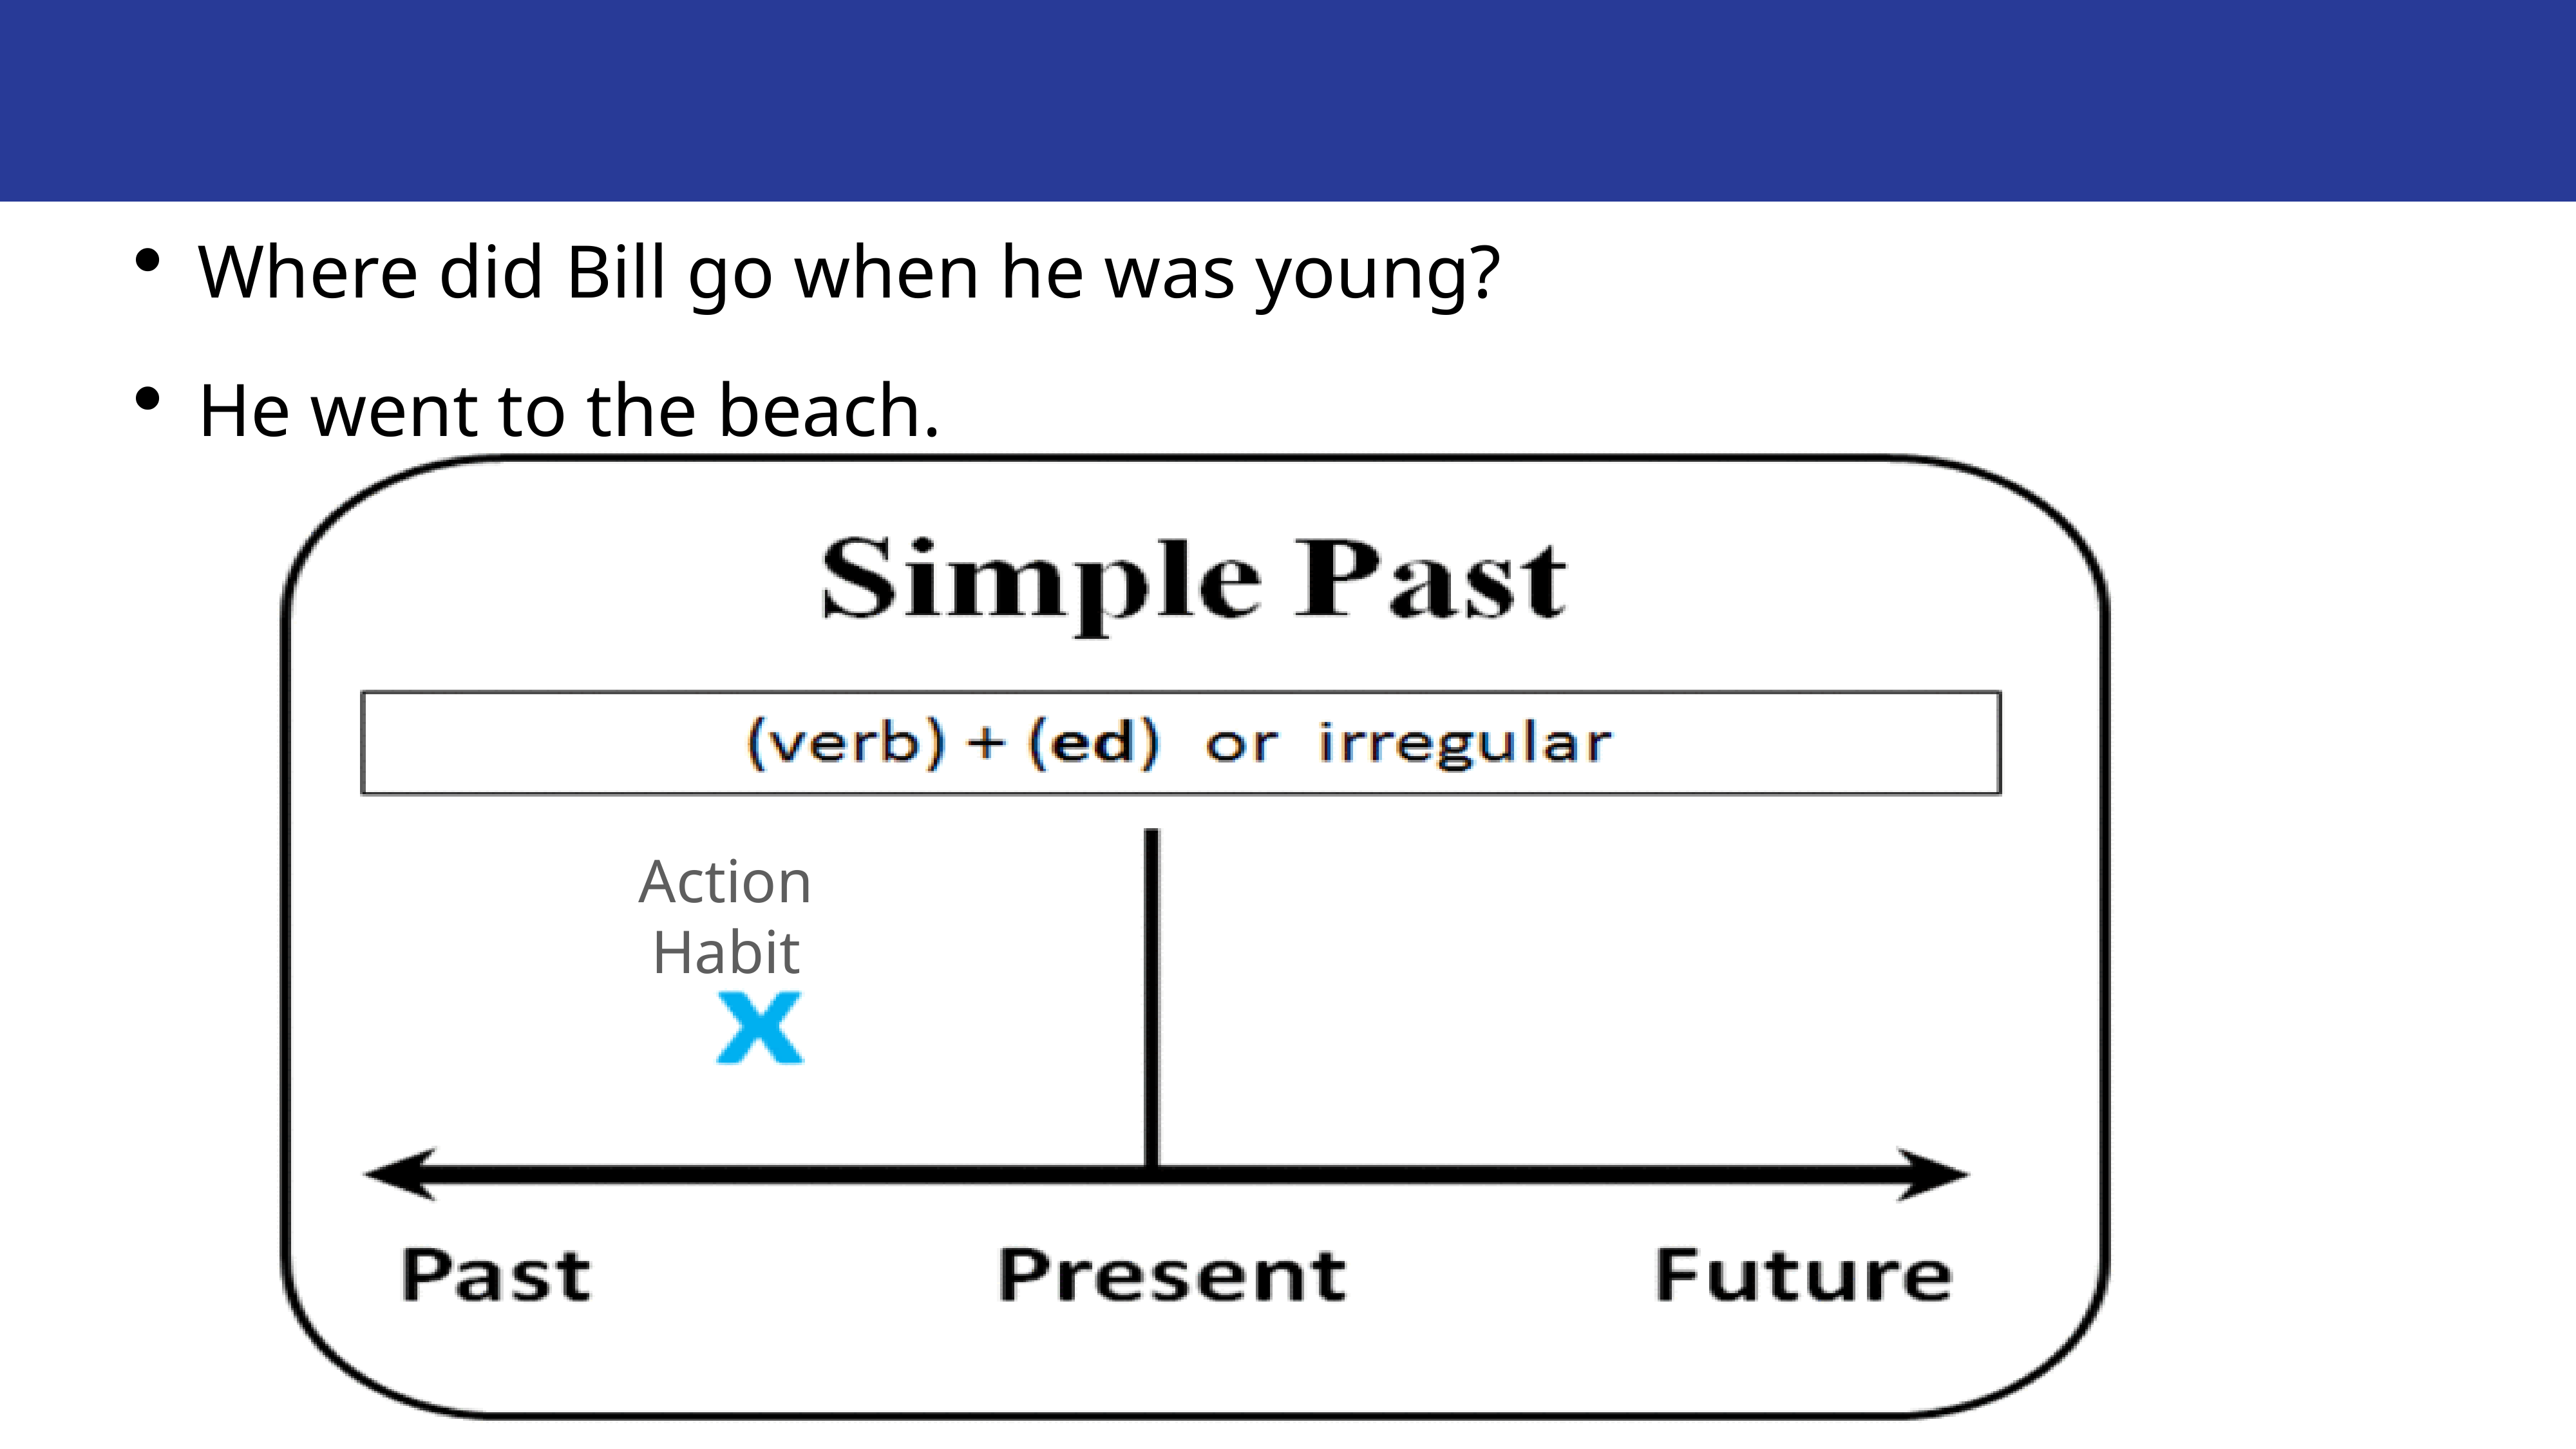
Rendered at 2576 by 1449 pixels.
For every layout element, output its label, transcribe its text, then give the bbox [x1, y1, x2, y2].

picture [277, 451, 2114, 1423]
list Where did Bill go when he was young? He went to the beach. [127, 229, 2449, 1103]
